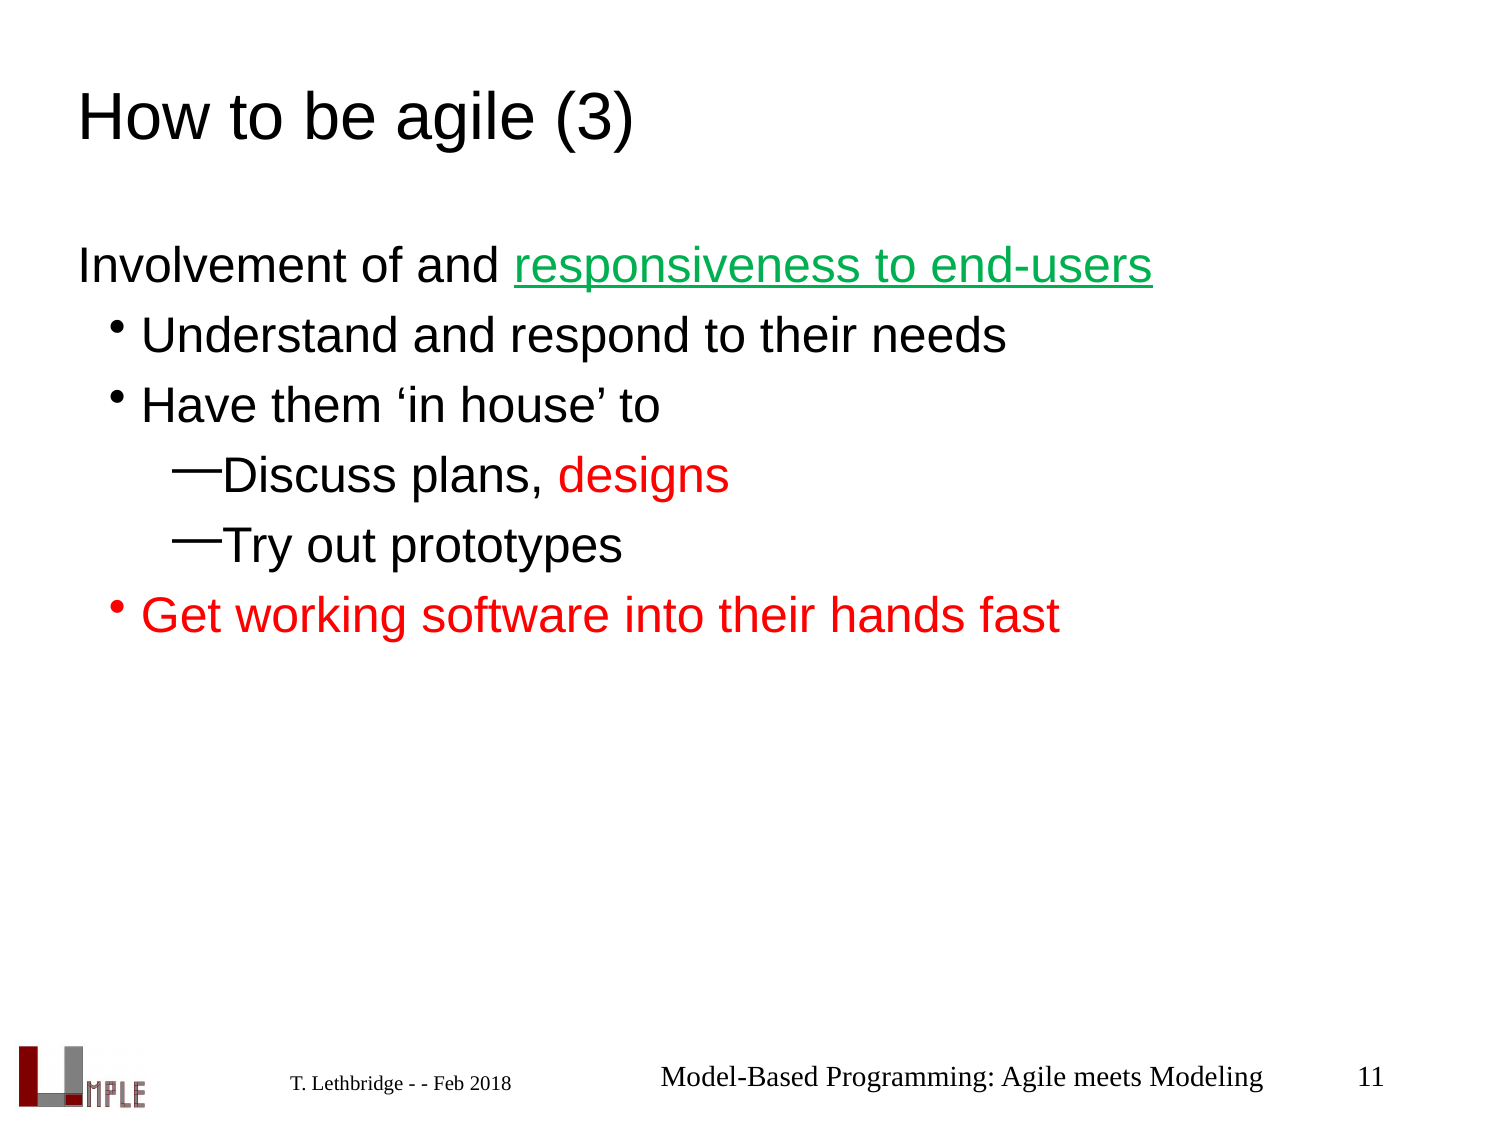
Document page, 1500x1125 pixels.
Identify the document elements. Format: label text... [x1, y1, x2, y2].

picture [14, 1041, 148, 1113]
slide_number 11 [1325, 1050, 1400, 1125]
list Involvement of and responsiveness to end-users Understand and respond to their needs Have them ‘in house’ to Discuss plans, designs Try out prototypes Get working software into their hands fast [62, 224, 1413, 1013]
title How to be agile (3) [62, 37, 1413, 188]
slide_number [275, 1062, 600, 1125]
footer Model-Based Programming: Agile meets Modeling [624, 1050, 1300, 1125]
